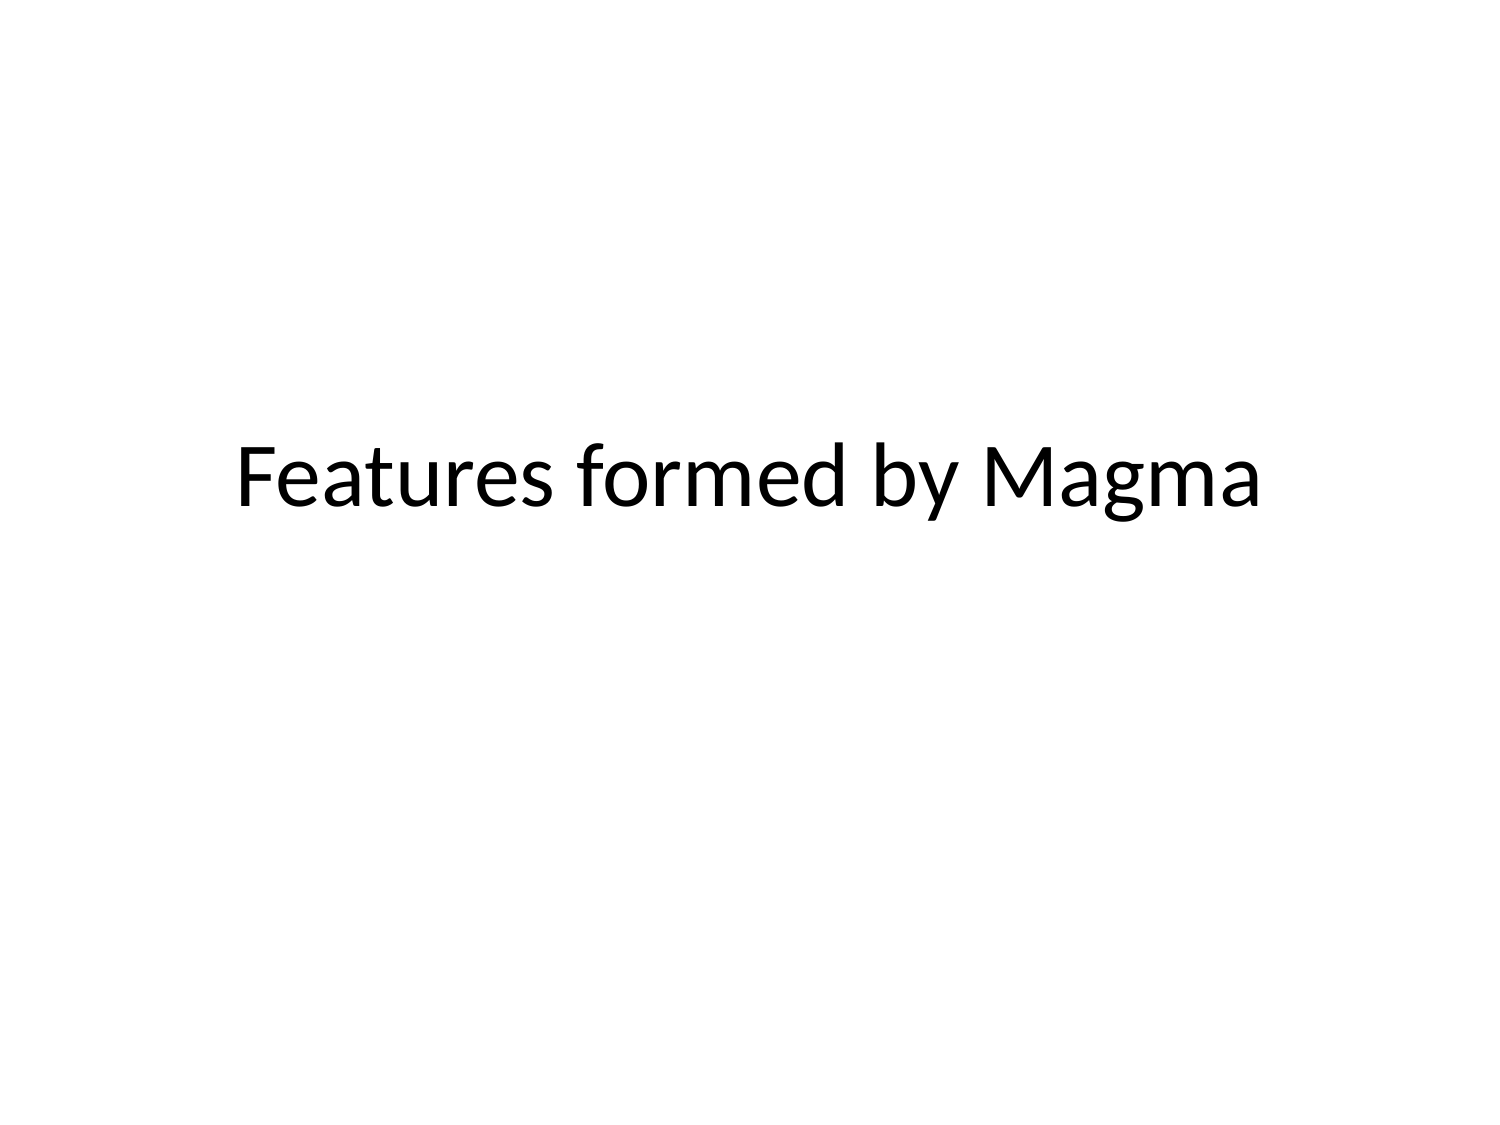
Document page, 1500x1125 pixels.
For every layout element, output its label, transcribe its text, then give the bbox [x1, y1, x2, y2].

title Features formed by Magma [112, 349, 1388, 591]
